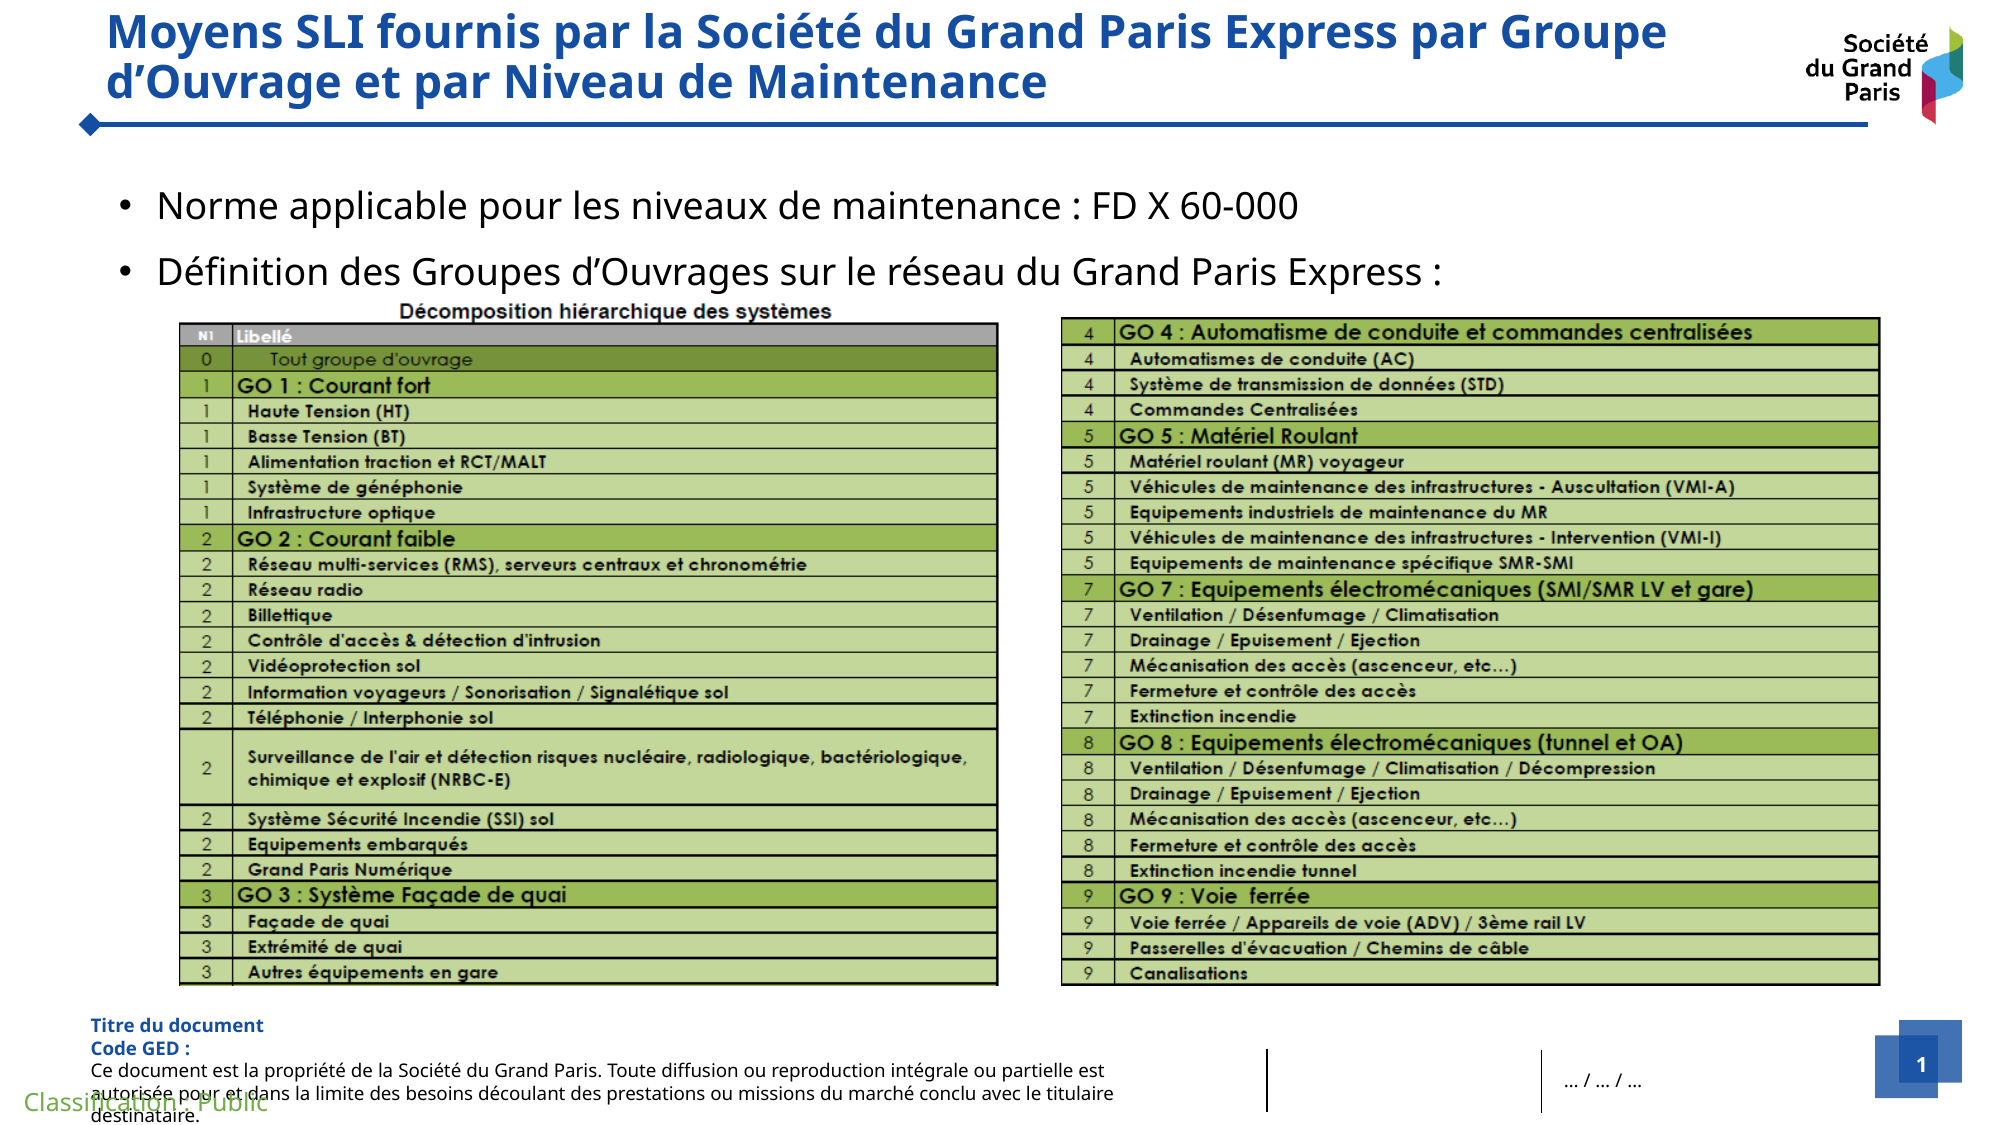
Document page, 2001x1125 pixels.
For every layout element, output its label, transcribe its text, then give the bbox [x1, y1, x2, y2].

picture [1806, 25, 1963, 125]
picture [179, 301, 1000, 986]
picture [1061, 317, 1882, 986]
list Norme applicable pour les niveaux de maintenance : FD X 60-000 Définition des Groupes d’Ouvrages sur le réseau du Grand Paris Express : [103, 174, 1882, 1006]
title Moyens SLI fournis par la Société du Grand Paris Express par Groupe d’Ouvrage et par Niveau de Maintenance [90, 0, 1830, 116]
slide_number 1 [1869, 1035, 1943, 1096]
